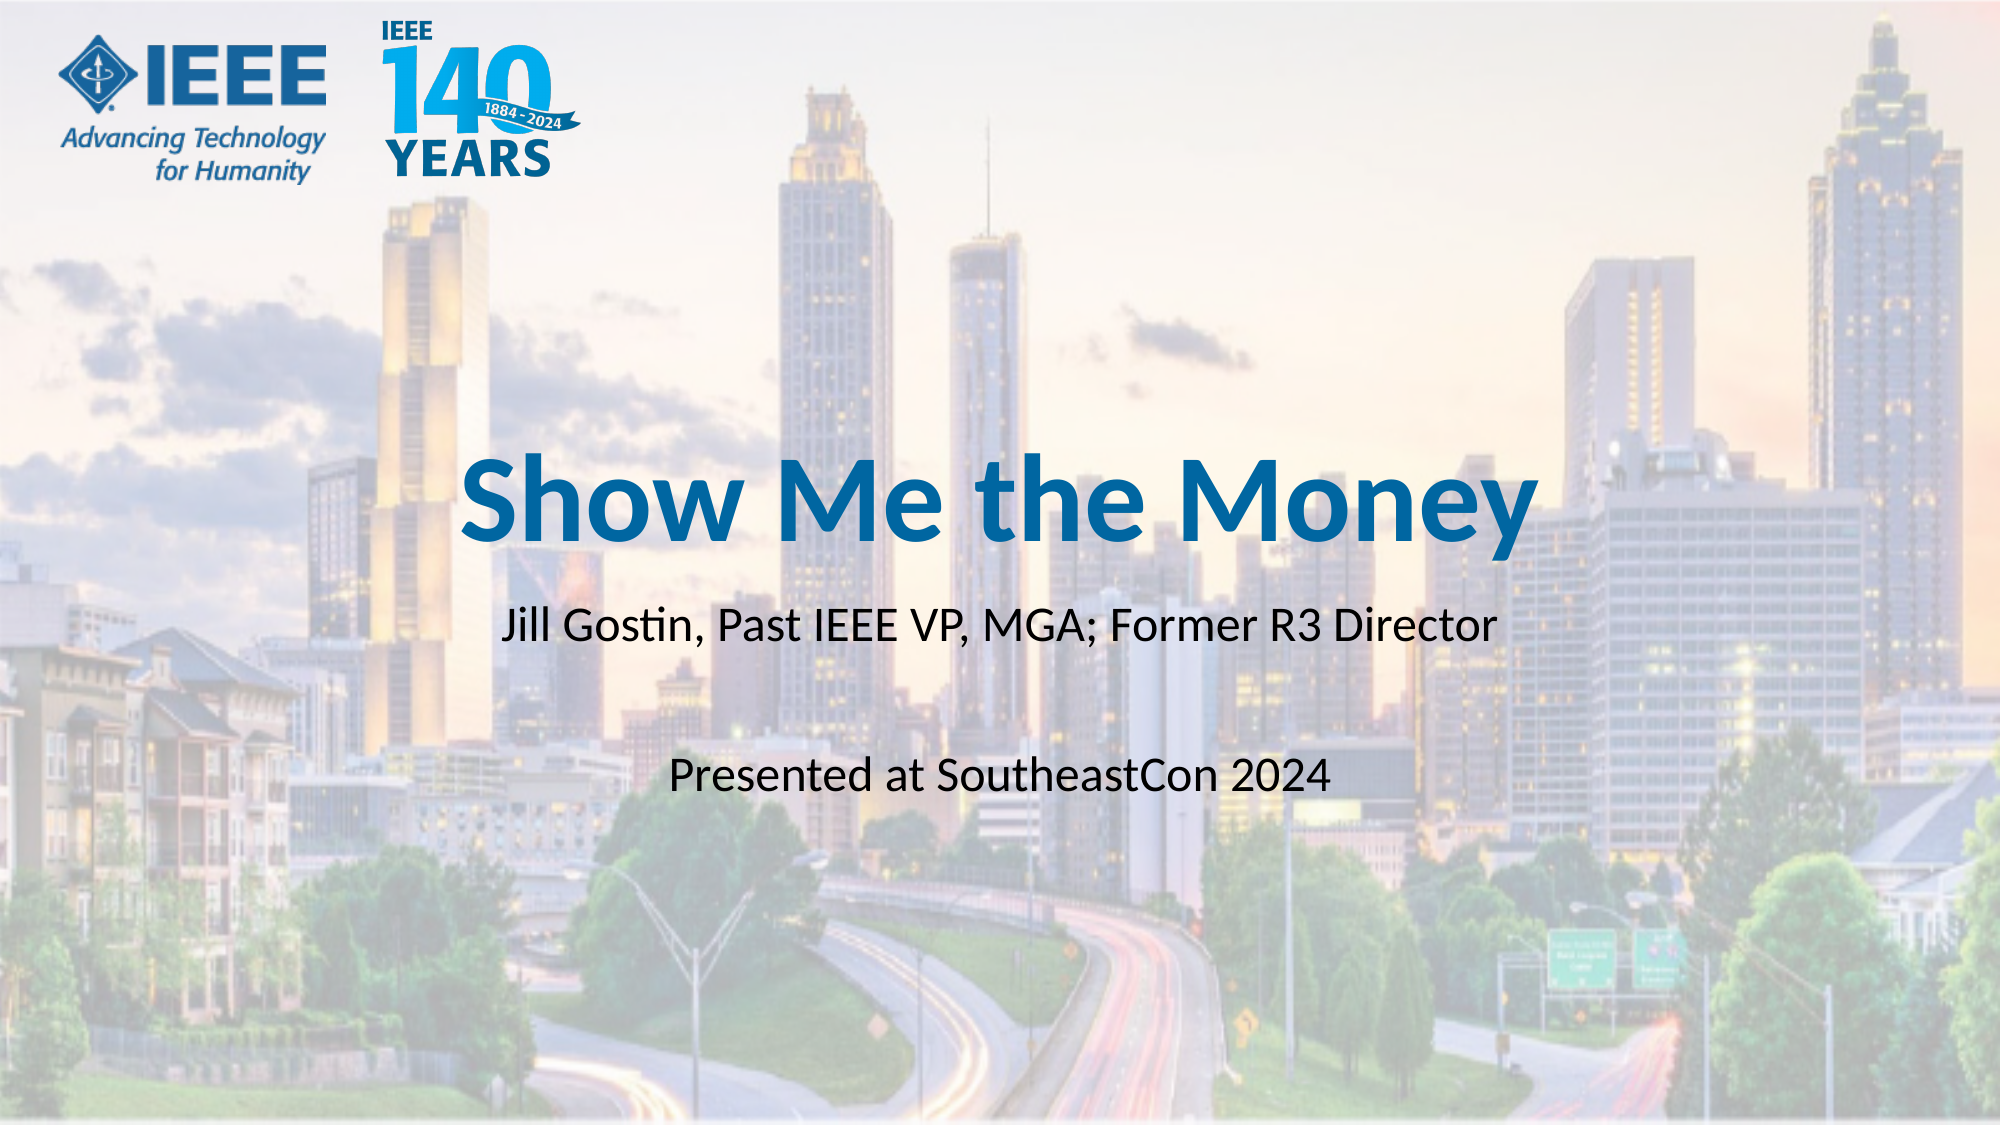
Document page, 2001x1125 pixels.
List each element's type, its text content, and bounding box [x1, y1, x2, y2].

picture [362, 0, 594, 184]
title Show Me the Money [249, 184, 1750, 576]
picture [58, 34, 326, 185]
subtitle Jill Gostin, Past IEEE VP, MGA; Former R3 Director Presented at SoutheastCon 2024 [249, 590, 1750, 863]
